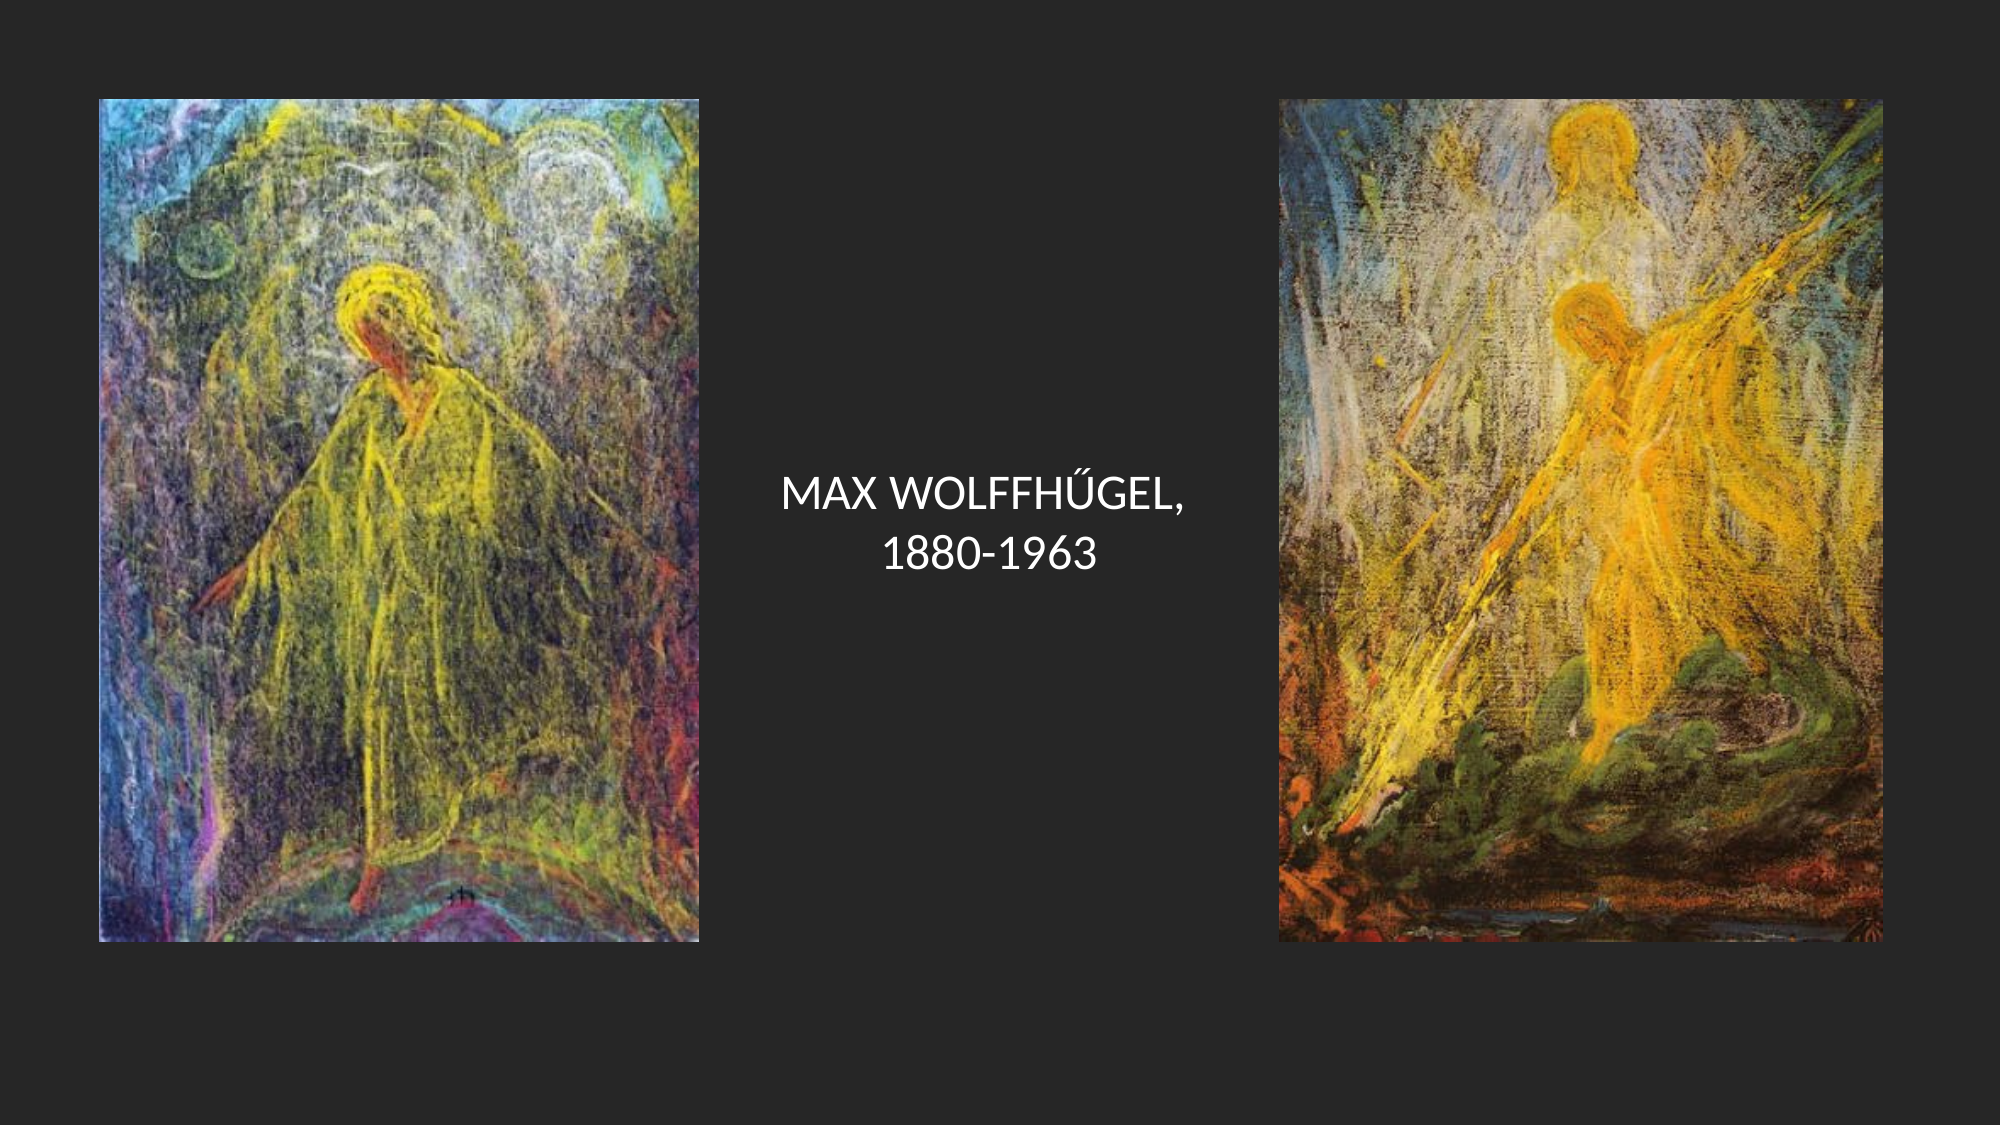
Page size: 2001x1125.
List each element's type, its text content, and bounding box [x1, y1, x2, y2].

text_box MAX WOLFFHŰGEL, 1880-1963 [765, 452, 1213, 588]
picture [99, 99, 699, 942]
picture [1279, 99, 1883, 942]
